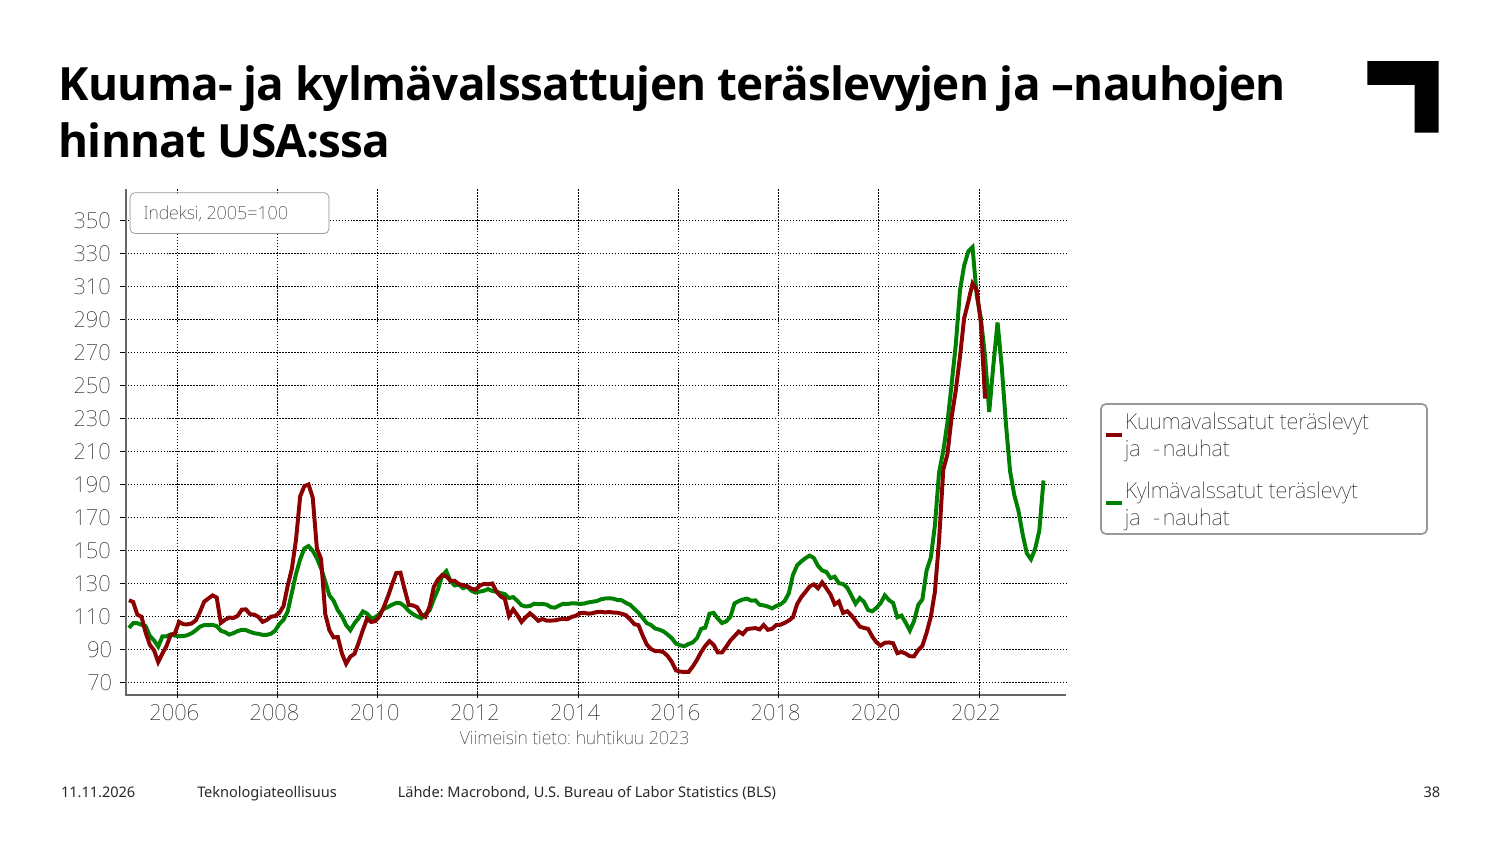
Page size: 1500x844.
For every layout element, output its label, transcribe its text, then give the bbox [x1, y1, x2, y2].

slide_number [46, 775, 182, 803]
list Kuuma- ja kylmävalssattujen teräslevyjen ja –nauhojen hinnat USA:ssa [41, 46, 1353, 168]
footer Teknologiateollisuus [182, 775, 382, 803]
slide_number 38 [1313, 775, 1456, 803]
list Lähde: Macrobond, U.S. Bureau of Labor Statistics (BLS) [382, 775, 871, 803]
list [65, 181, 1437, 762]
